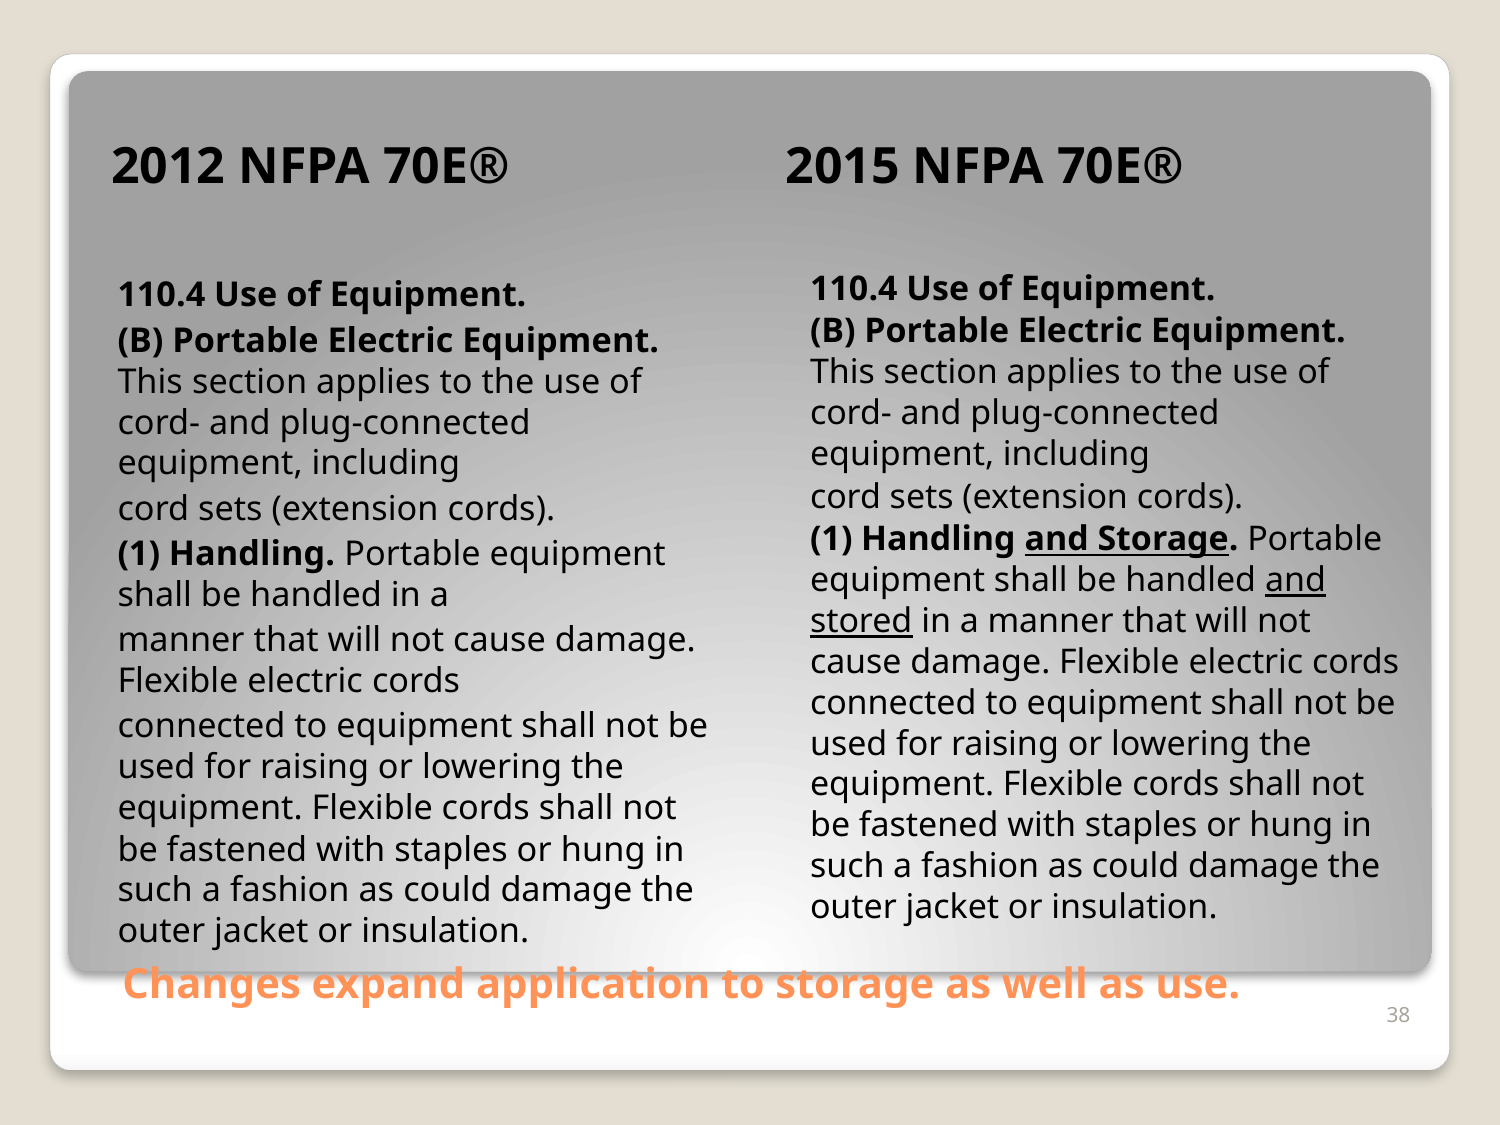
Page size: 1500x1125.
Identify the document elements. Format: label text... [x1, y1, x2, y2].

list 2015 NFPA 70E® [763, 95, 1409, 225]
list 110.4 Use of Equipment. (B) Portable Electric Equipment. This section applies to the use of cord- and plug-connected equipment, including cord sets (extension cords). (1) Handling. Portable equipment shall be handled in a manner that will not cause damage. Flexible electric cords connected to equipment shall not be used for raising or lowering the equipment. Flexible cords shall not be fastened with staples or hung in such a fashion as could damage the outer jacket or insulation. [87, 212, 733, 963]
list 2012 NFPA 70E® [87, 95, 733, 212]
slide_number 38 [1237, 987, 1425, 1038]
title Changes expand application to storage as well as use. [107, 949, 1388, 1063]
list 110.4 Use of Equipment. (B) Portable Electric Equipment. This section applies to the use of cord- and plug-connected equipment, including cord sets (extension cords). (1) Handling and Storage. Portable equipment shall be handled and stored in a manner that will not cause damage. Flexible electric cords connected to equipment shall not be used for raising or lowering the equipment. Flexible cords shall not be fastened with staples or hung in such a fashion as could damage the outer jacket or insulation. [780, 187, 1425, 950]
